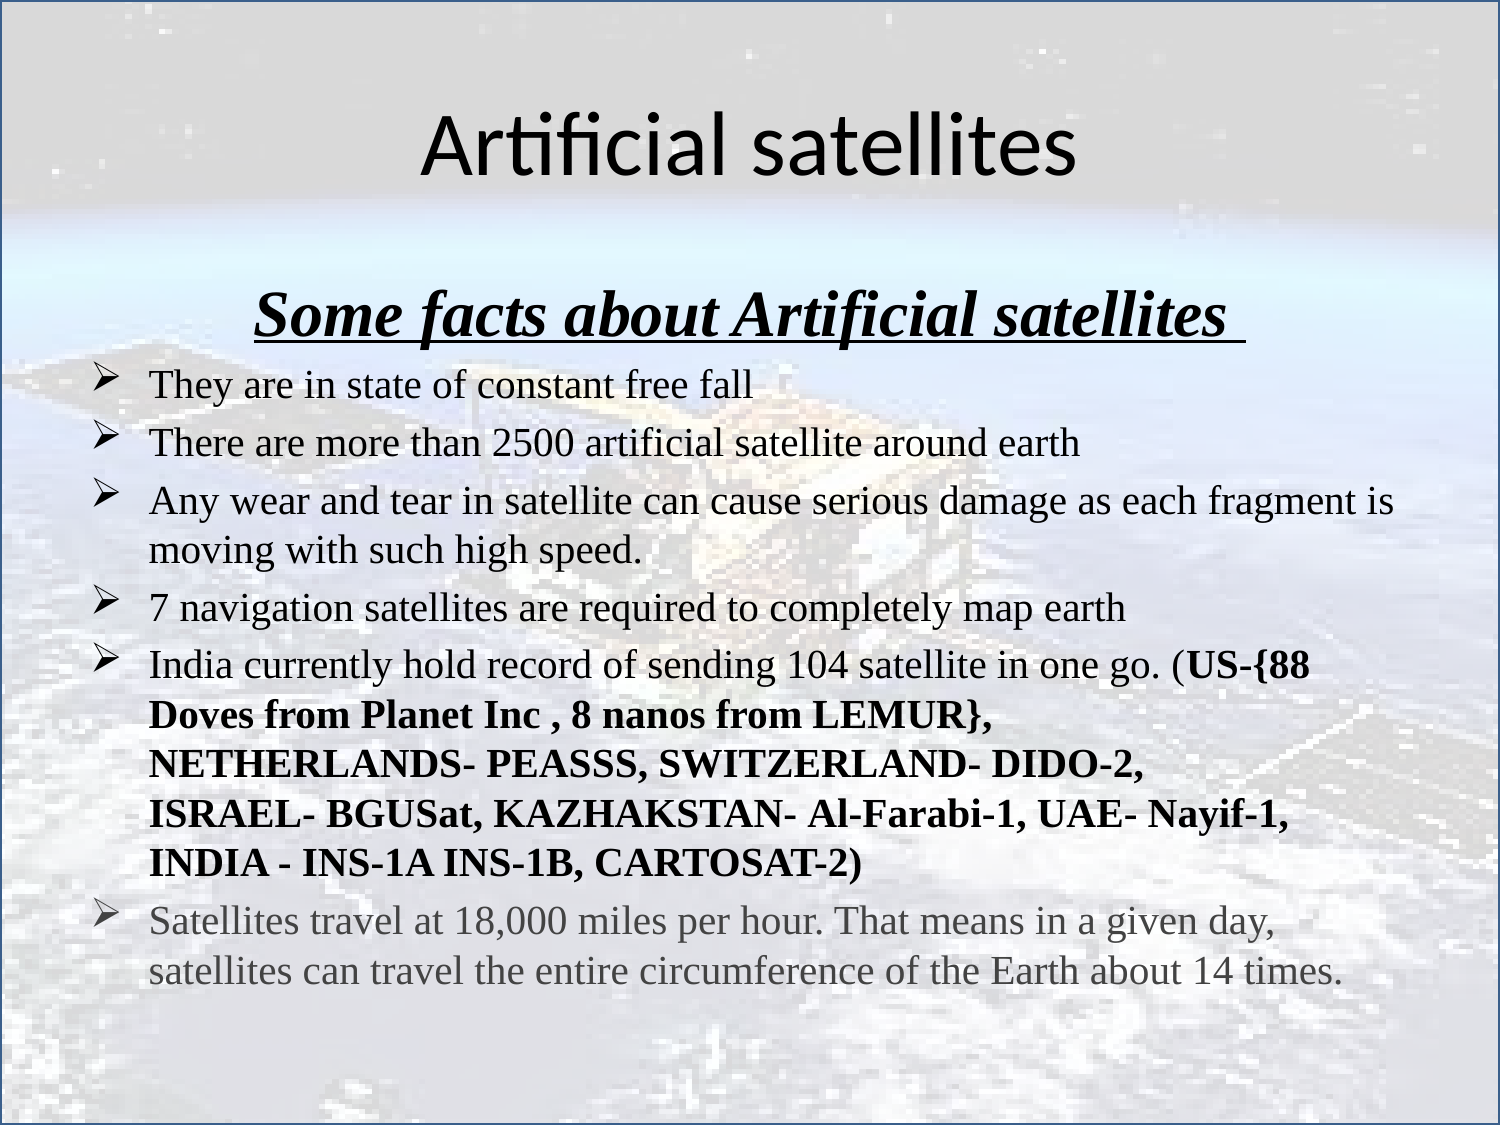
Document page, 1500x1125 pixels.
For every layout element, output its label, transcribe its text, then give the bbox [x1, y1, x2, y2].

list Some facts about Artificial satellites They are in state of constant free fall There are more than 2500 artificial satellite around earth Any wear and tear in satellite can cause serious damage as each fragment is moving with such high speed. 7 navigation satellites are required to completely map earth India currently hold record of sending 104 satellite in one go. (US-{88 Doves from Planet Inc , 8 nanos from LEMUR}, NETHERLANDS- PEASSS, SWITZERLAND- DIDO-2, ISRAEL- BGUSat, KAZHAKSTAN- Al-Farabi-1, UAE- Nayif-1, INDIA - INS-1A INS-1B, CARTOSAT-2) Satellites travel at 18,000 miles per hour. That means in a given day, satellites can travel the entire circumference of the Earth about 14 times. [75, 262, 1425, 1005]
title Artificial satellites [75, 45, 1425, 233]
text_box [0, 0, 1500, 1125]
